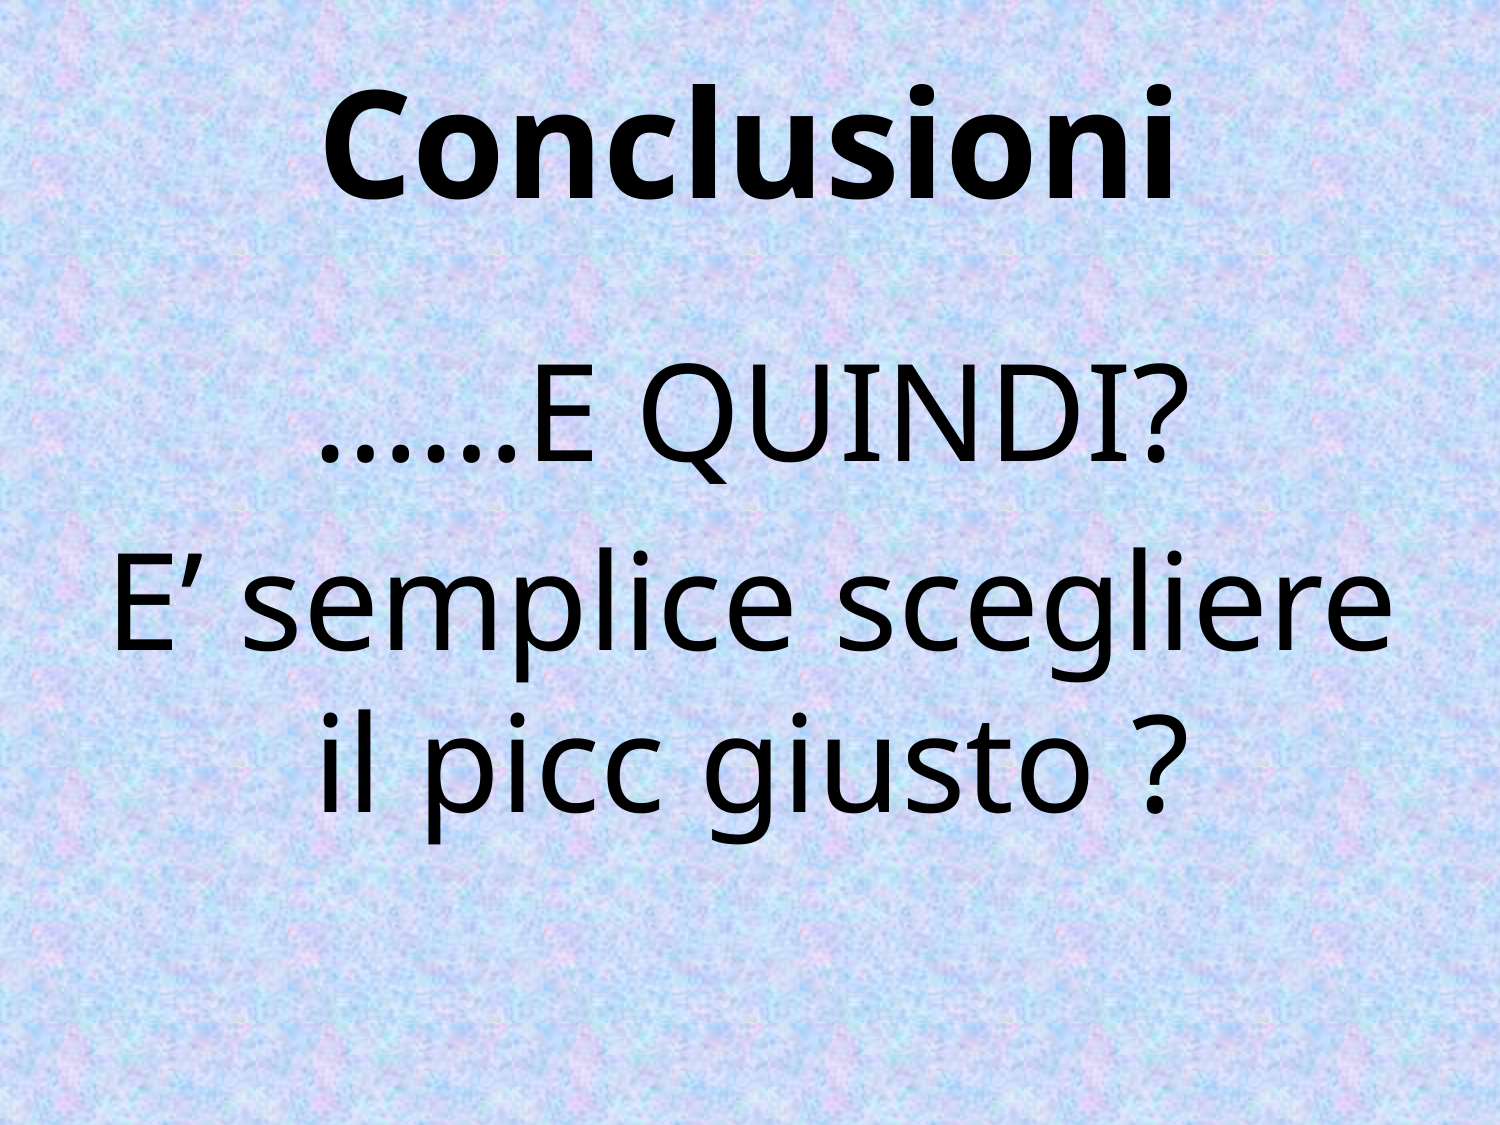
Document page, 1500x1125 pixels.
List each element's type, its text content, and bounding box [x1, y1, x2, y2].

title Conclusioni [75, 45, 1425, 233]
list ……E QUINDI? E’ semplice scegliere il picc giusto ? [76, 219, 1427, 857]
picture [0, 0, 1500, 1125]
